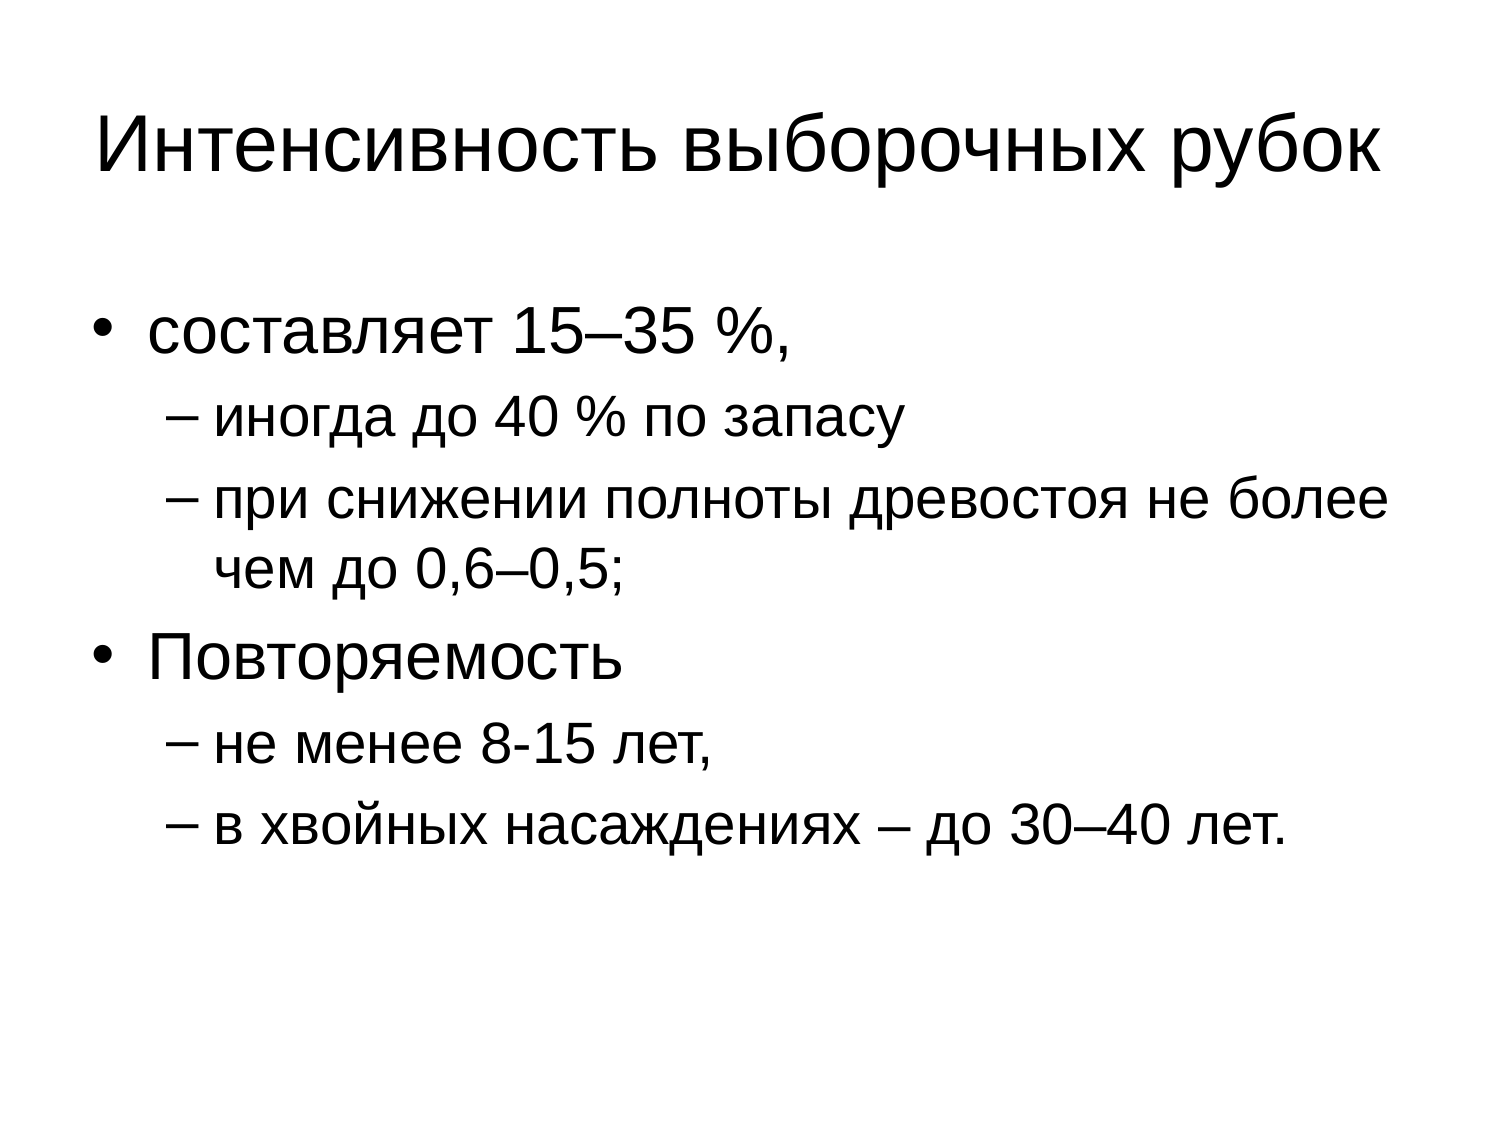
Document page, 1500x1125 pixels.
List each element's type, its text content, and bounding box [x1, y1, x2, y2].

title Интенсивность выборочных рубок [75, 45, 1425, 233]
list составляет 15–35 %, иногда до 40 % по запасу при снижении полноты древостоя не более чем до 0,6–0,5; Повторяемость не менее 8-15 лет, в хвойных насаждениях – до 30–40 лет. [76, 278, 1427, 1022]
